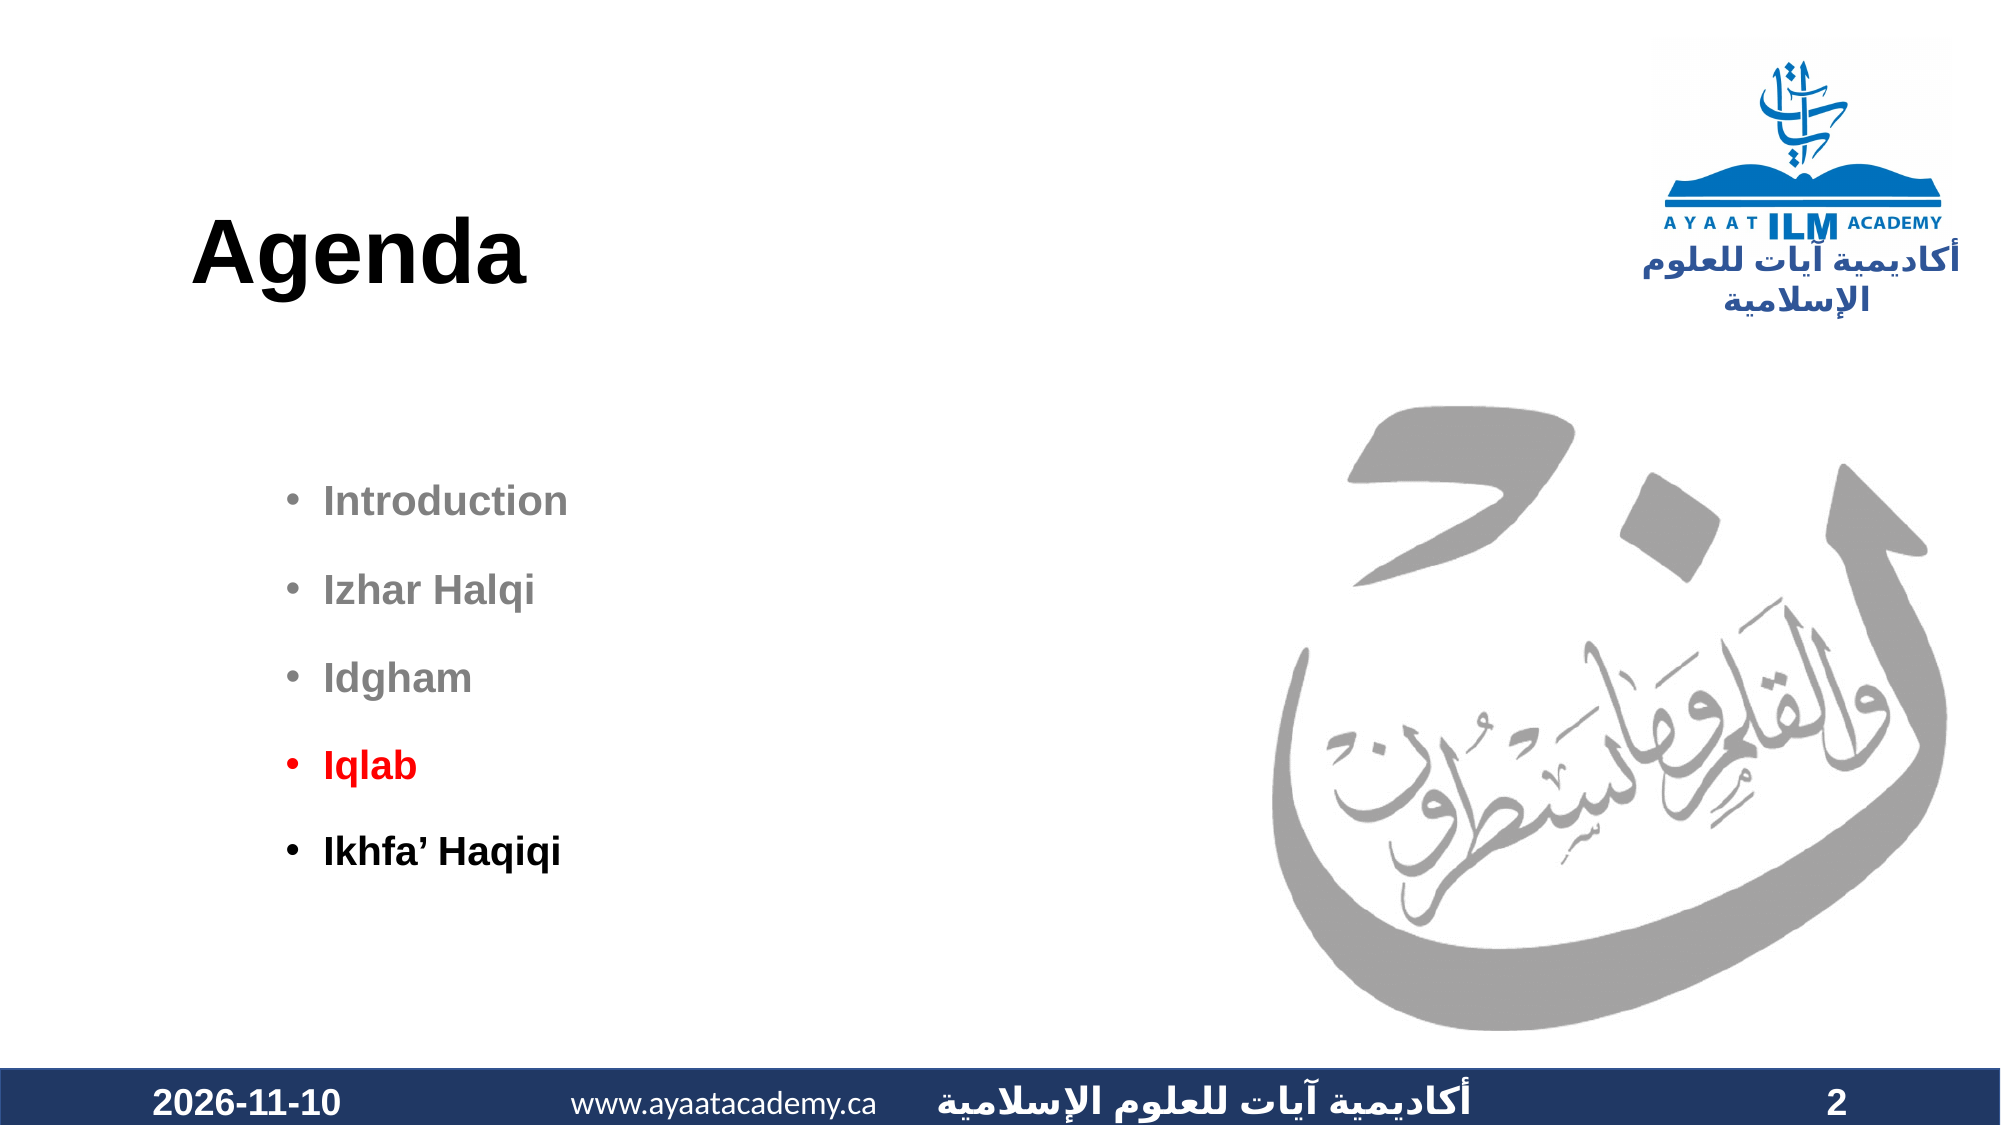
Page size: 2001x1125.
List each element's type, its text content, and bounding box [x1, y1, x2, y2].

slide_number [137, 1070, 588, 1125]
slide_number 2 [1412, 1070, 1863, 1125]
list Introduction Izhar Halqi Idgham Iqlab Ikhfa’ Haqiqi [270, 441, 1258, 888]
title Agenda [175, 145, 1901, 363]
picture [1272, 403, 1948, 1031]
picture [1651, 37, 1952, 257]
